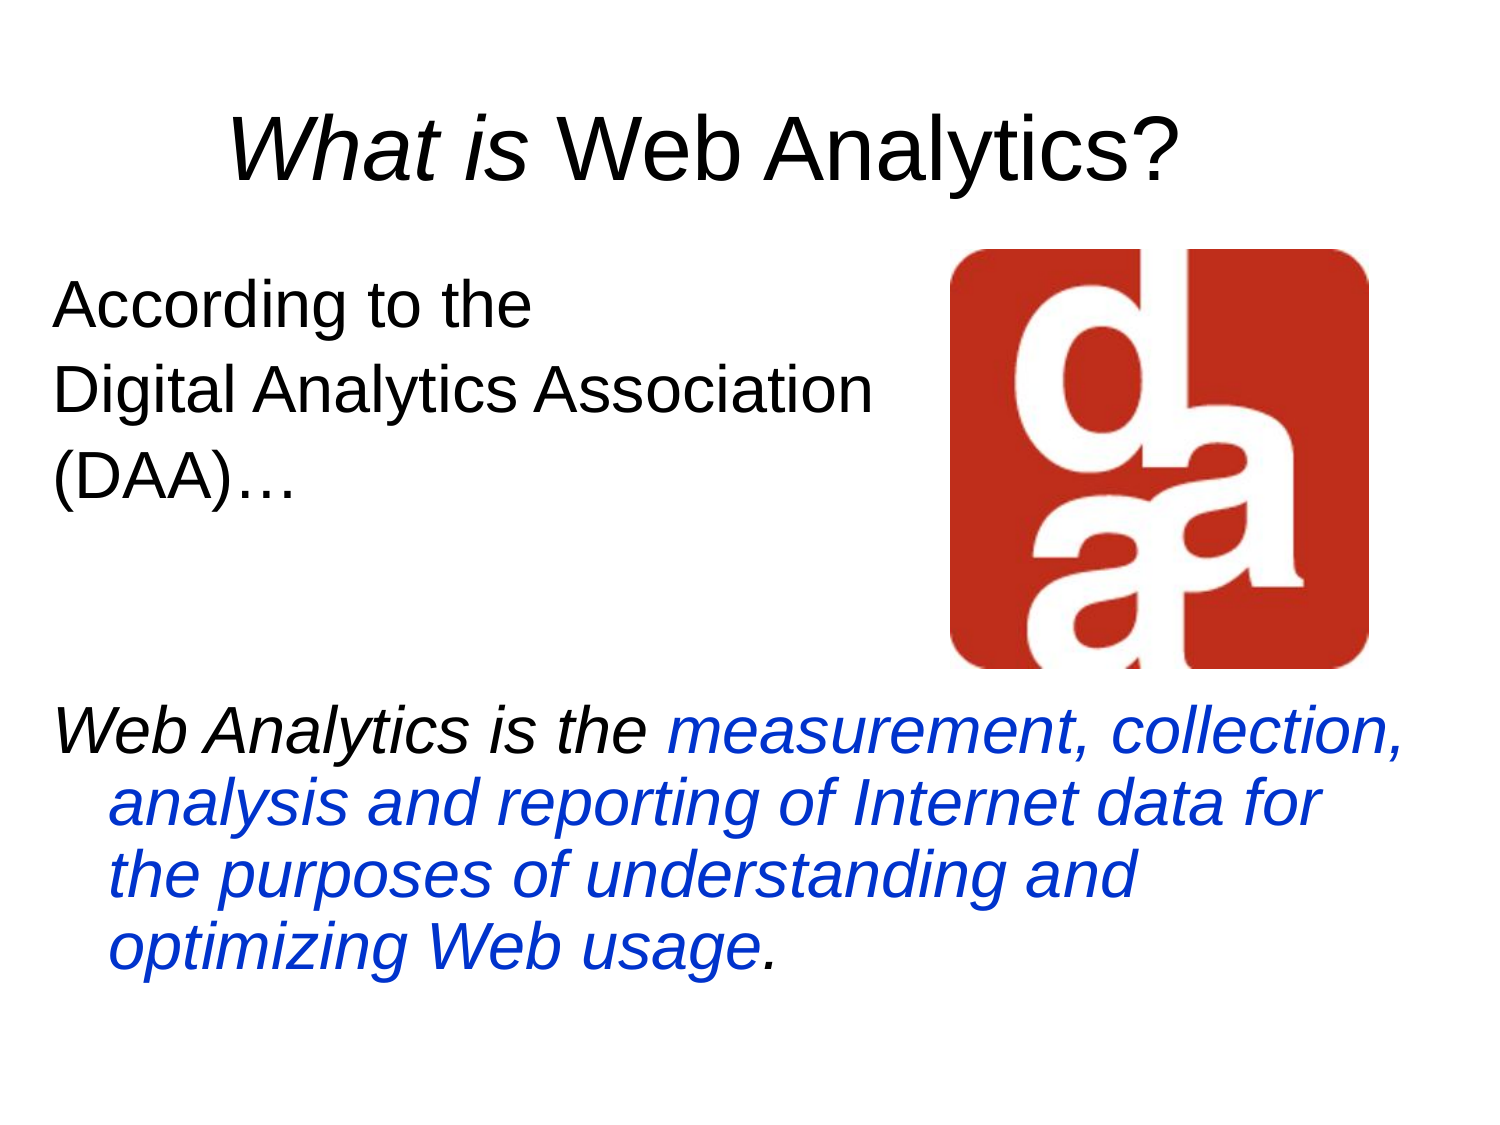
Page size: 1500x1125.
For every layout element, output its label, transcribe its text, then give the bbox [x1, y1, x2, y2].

title What is Web Analytics? [75, 50, 1425, 238]
list According to the Digital Analytics Association (DAA)… Web Analytics is the measurement, collection, analysis and reporting of Internet data for the purposes of understanding and optimizing Web usage. [37, 262, 1425, 1005]
picture [949, 249, 1369, 669]
